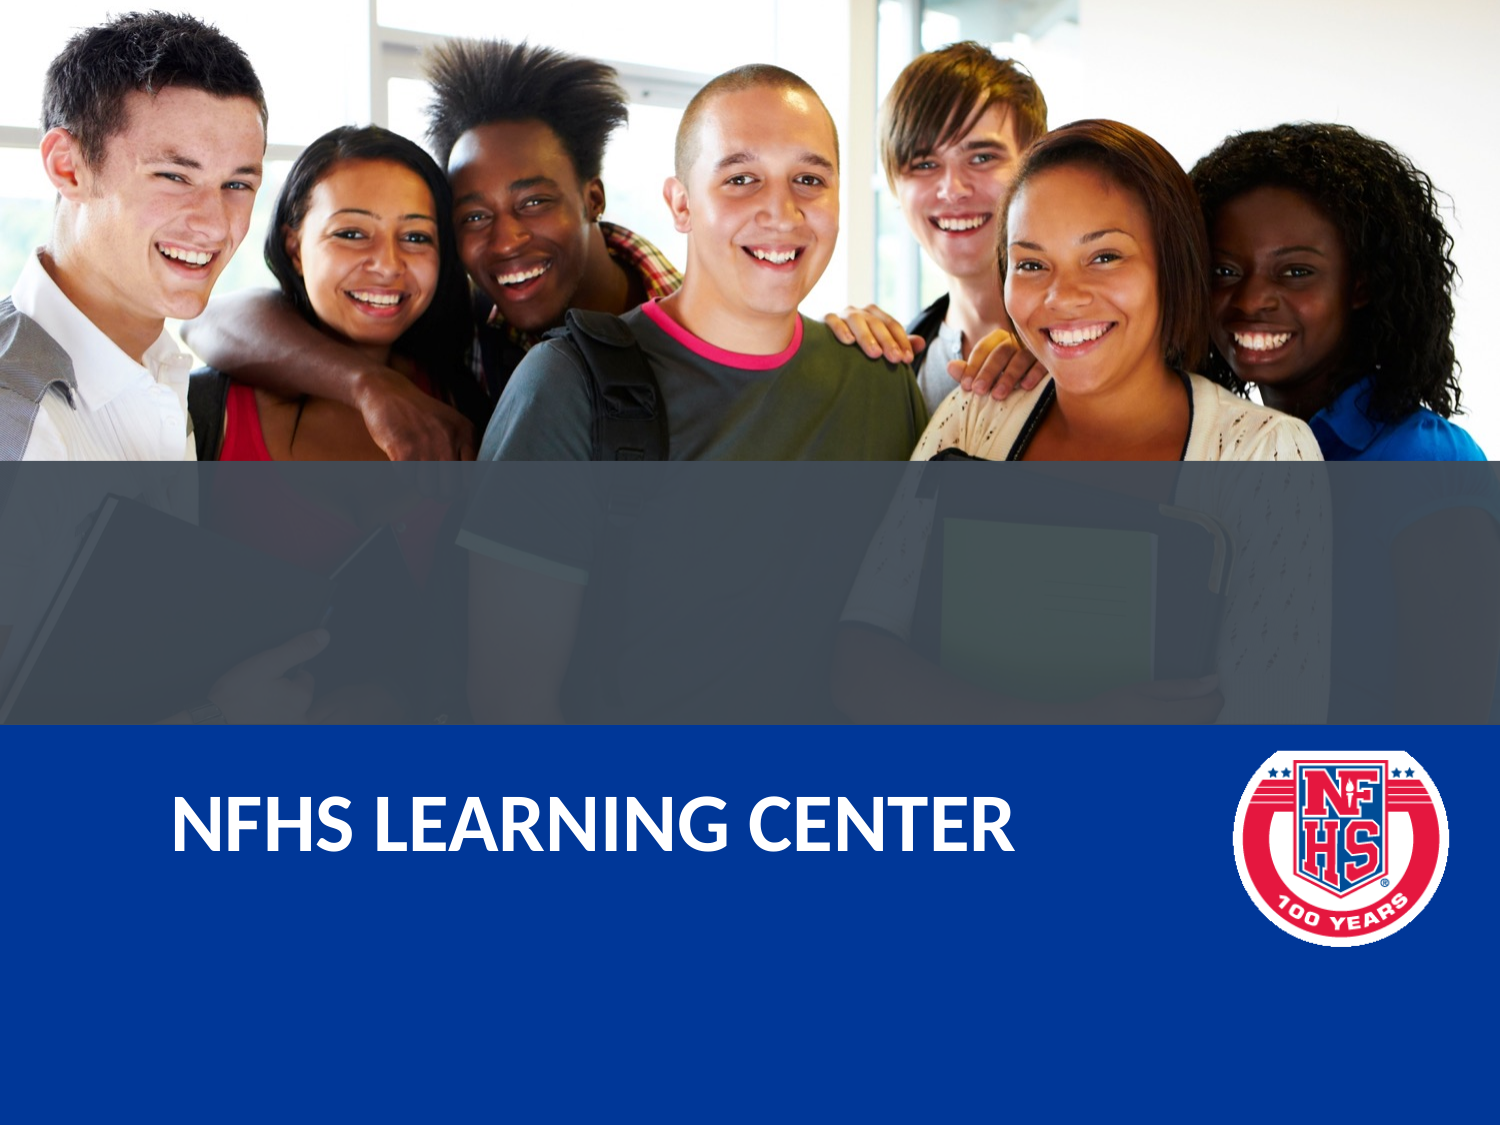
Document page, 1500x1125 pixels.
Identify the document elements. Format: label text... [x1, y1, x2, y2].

picture [1228, 743, 1452, 957]
title NFHS Learning Center [136, 780, 1228, 1005]
picture [0, 0, 1500, 460]
